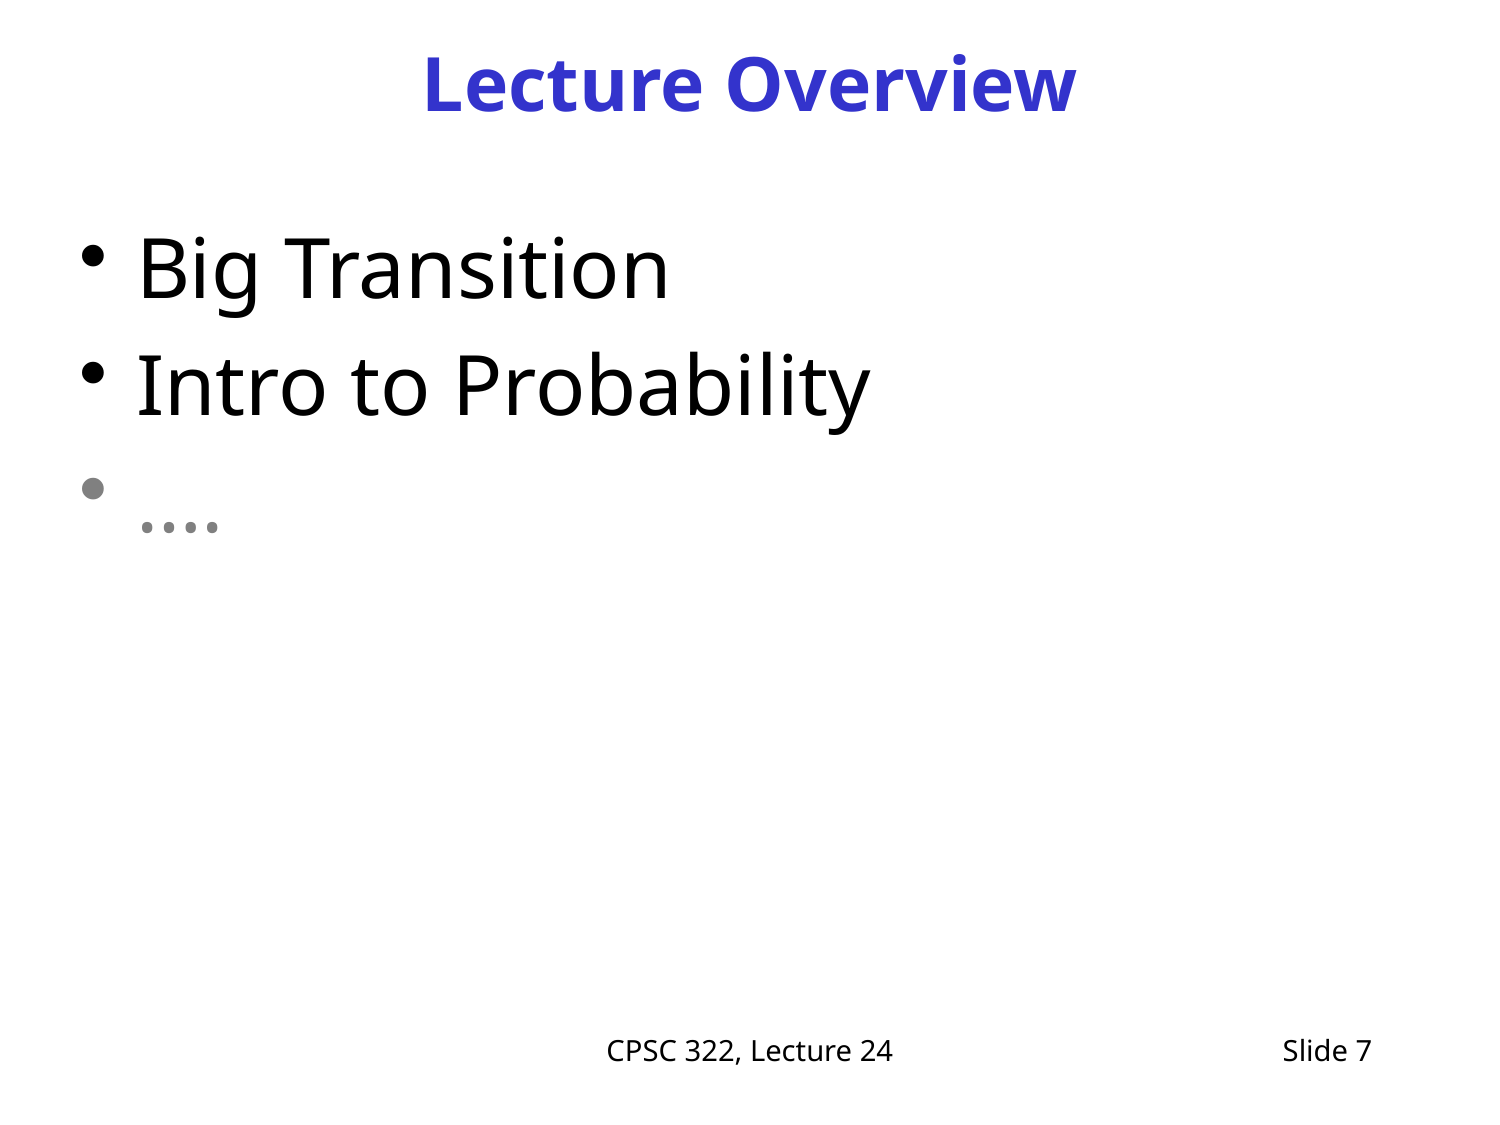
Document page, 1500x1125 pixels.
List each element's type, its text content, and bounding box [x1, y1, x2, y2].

slide_number Slide 7 [1074, 1024, 1388, 1101]
title Lecture Overview [49, 24, 1451, 138]
list Big Transition Intro to Probability …. [64, 207, 1453, 946]
footer CPSC 322, Lecture 24 [512, 1024, 988, 1101]
